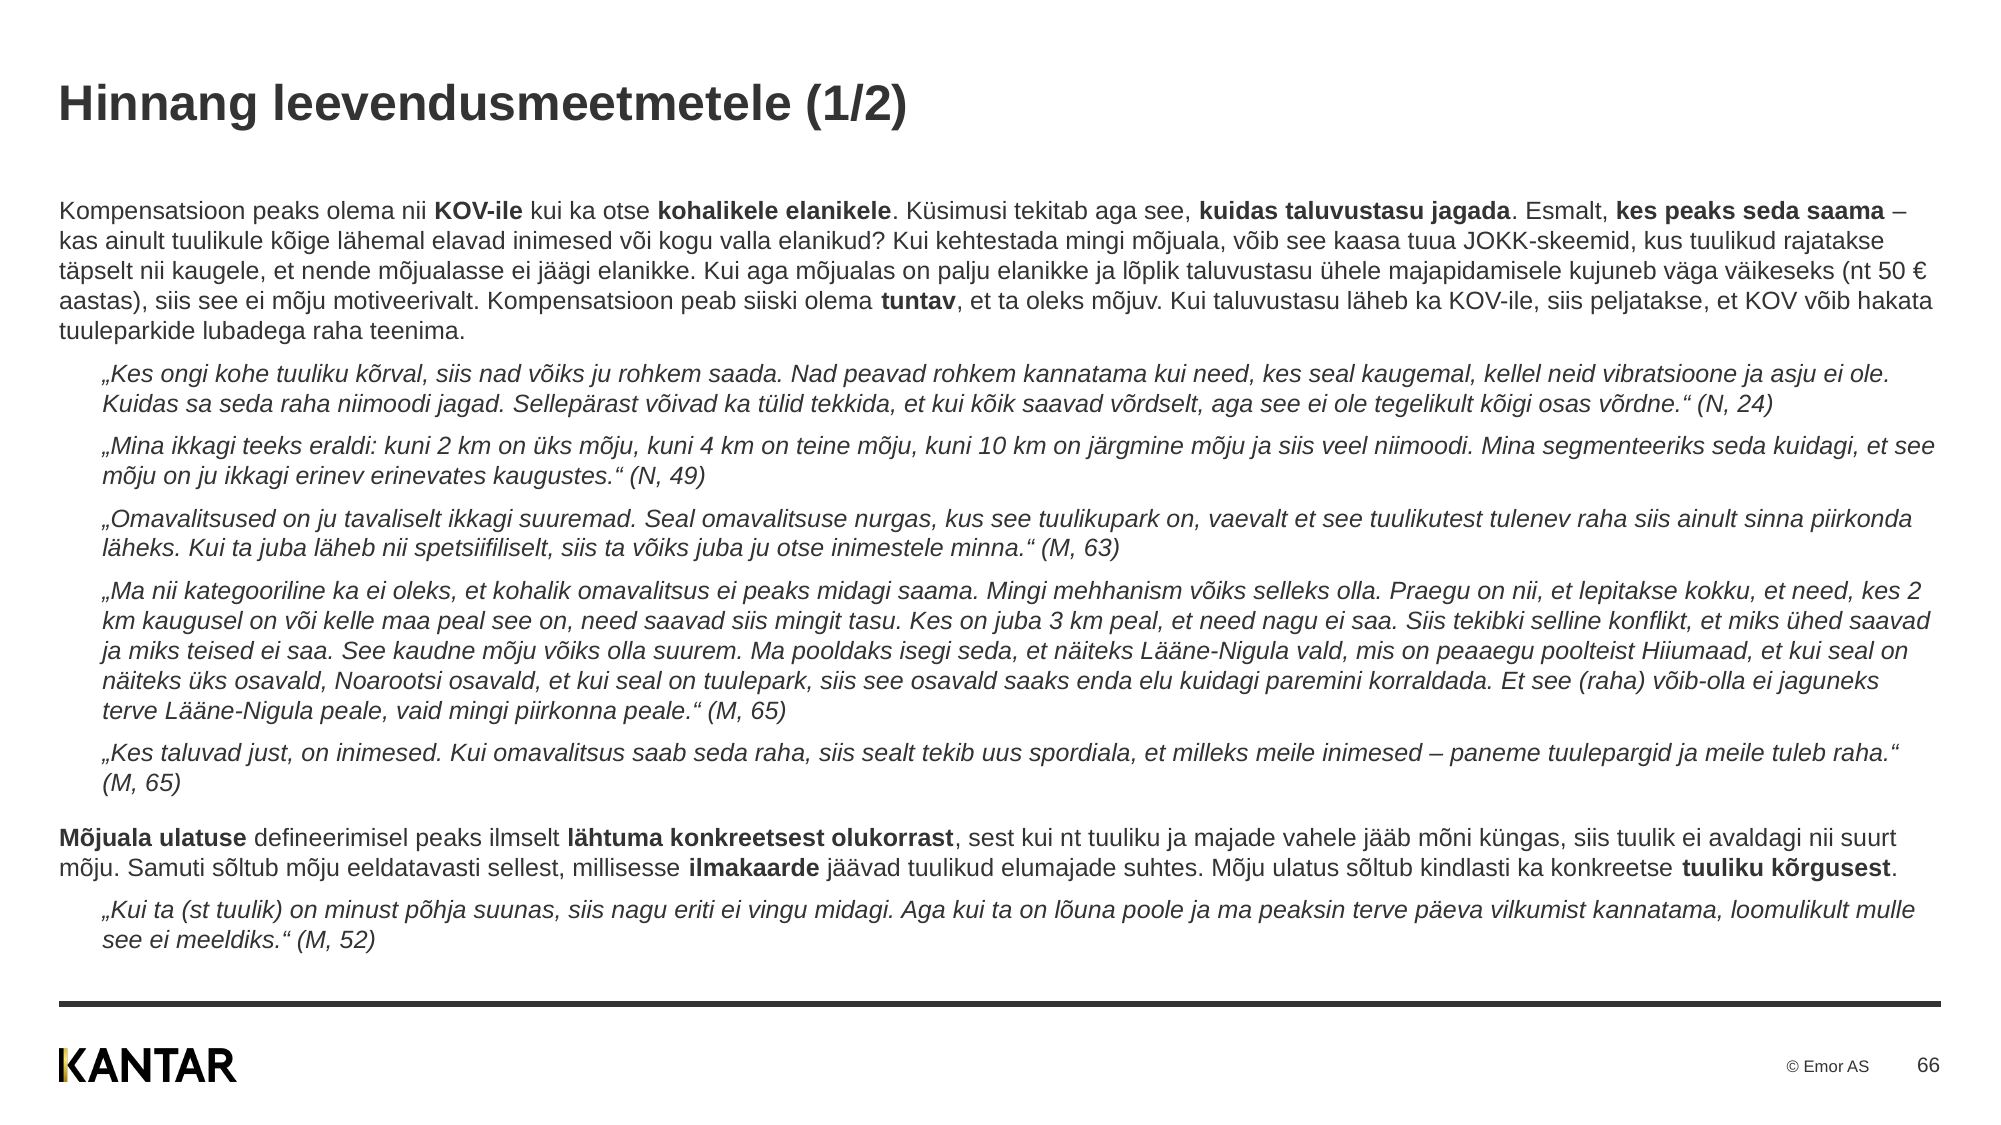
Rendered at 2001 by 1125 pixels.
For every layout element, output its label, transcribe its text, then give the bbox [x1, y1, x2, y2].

picture [59, 1048, 237, 1082]
title Hinnang leevendusmeetmetele (1/2) [59, 70, 1941, 137]
list Kompensatsioon peaks olema nii KOV-ile kui ka otse kohalikele elanikele. Küsimusi tekitab aga see, kuidas taluvustasu jagada. Esmalt, kes peaks seda saama – kas ainult tuulikule kõige lähemal elavad inimesed või kogu valla elanikud? Kui kehtestada mingi mõjuala, võib see kaasa tuua JOKK-skeemid, kus tuulikud rajatakse täpselt nii kaugele, et nende mõjualasse ei jäägi elanikke. Kui aga mõjualas on palju elanikke ja lõplik taluvustasu ühele majapidamisele kujuneb väga väikeseks (nt 50 € aastas), siis see ei mõju motiveerivalt. Kompensatsioon peab siiski olema tuntav, et ta oleks mõjuv. Kui taluvustasu läheb ka KOV-ile, siis peljatakse, et KOV võib hakata tuuleparkide lubadega raha teenima. „Kes ongi kohe tuuliku kõrval, siis nad võiks ju rohkem saada. Nad peavad rohkem kannatama kui need, kes seal kaugemal, kellel neid vibratsioone ja asju ei ole. Kuidas sa seda raha niimoodi jagad. Sellepärast võivad ka tülid tekkida, et kui kõik saavad võrdselt, aga see ei ole tegelikult kõigi osas võrdne.“ (N, 24) „Mina ikkagi teeks eraldi: kuni 2 km on üks mõju, kuni 4 km on teine mõju, kuni 10 km on järgmine mõju ja siis veel niimoodi. Mina segmenteeriks seda kuidagi, et see mõju on ju ikkagi erinev erinevates kaugustes.“ (N, 49) „Omavalitsused on ju tavaliselt ikkagi suuremad. Seal omavalitsuse nurgas, kus see tuulikupark on, vaevalt et see tuulikutest tulenev raha siis ainult sinna piirkonda läheks. Kui ta juba läheb nii spetsiifiliselt, siis ta võiks juba ju otse inimestele minna.“ (M, 63) „Ma nii kategooriline ka ei oleks, et kohalik omavalitsus ei peaks midagi saama. Mingi mehhanism võiks selleks olla. Praegu on nii, et lepitakse kokku, et need, kes 2 km kaugusel on või kelle maa peal see on, need saavad siis mingit tasu. Kes on juba 3 km peal, et need nagu ei saa. Siis tekibki selline konflikt, et miks ühed saavad ja miks teised ei saa. See kaudne mõju võiks olla suurem. Ma pooldaks isegi seda, et näiteks Lääne-Nigula vald, mis on peaaegu poolteist Hiiumaad, et kui seal on näiteks üks osavald, Noarootsi osavald, et kui seal on tuulepark, siis see osavald saaks enda elu kuidagi paremini korraldada. Et see (raha) võib-olla ei jaguneks terve Lääne-Nigula peale, vaid mingi piirkonna peale.“ (M, 65) „Kes taluvad just, on inimesed. Kui omavalitsus saab seda raha, siis sealt tekib uus spordiala, et milleks meile inimesed – paneme tuulepargid ja meile tuleb raha.“ (M, 65) Mõjuala ulatuse defineerimisel peaks ilmselt lähtuma konkreetsest olukorrast, sest kui nt tuuliku ja majade vahele jääb mõni küngas, siis tuulik ei avaldagi nii suurt mõju. Samuti sõltub mõju eeldatavasti sellest, millisesse ilmakaarde jäävad tuulikud elumajade suhtes. Mõju ulatus sõltub kindlasti ka konkreetse tuuliku kõrgusest. „Kui ta (st tuulik) on minust põhja suunas, siis nagu eriti ei vingu midagi. Aga kui ta on lõuna poole ja ma peaksin terve päeva vilkumist kannatama, loomulikult mulle see ei meeldiks.“ (M, 52) [59, 195, 1940, 937]
slide_number 66 [1780, 1048, 1941, 1081]
